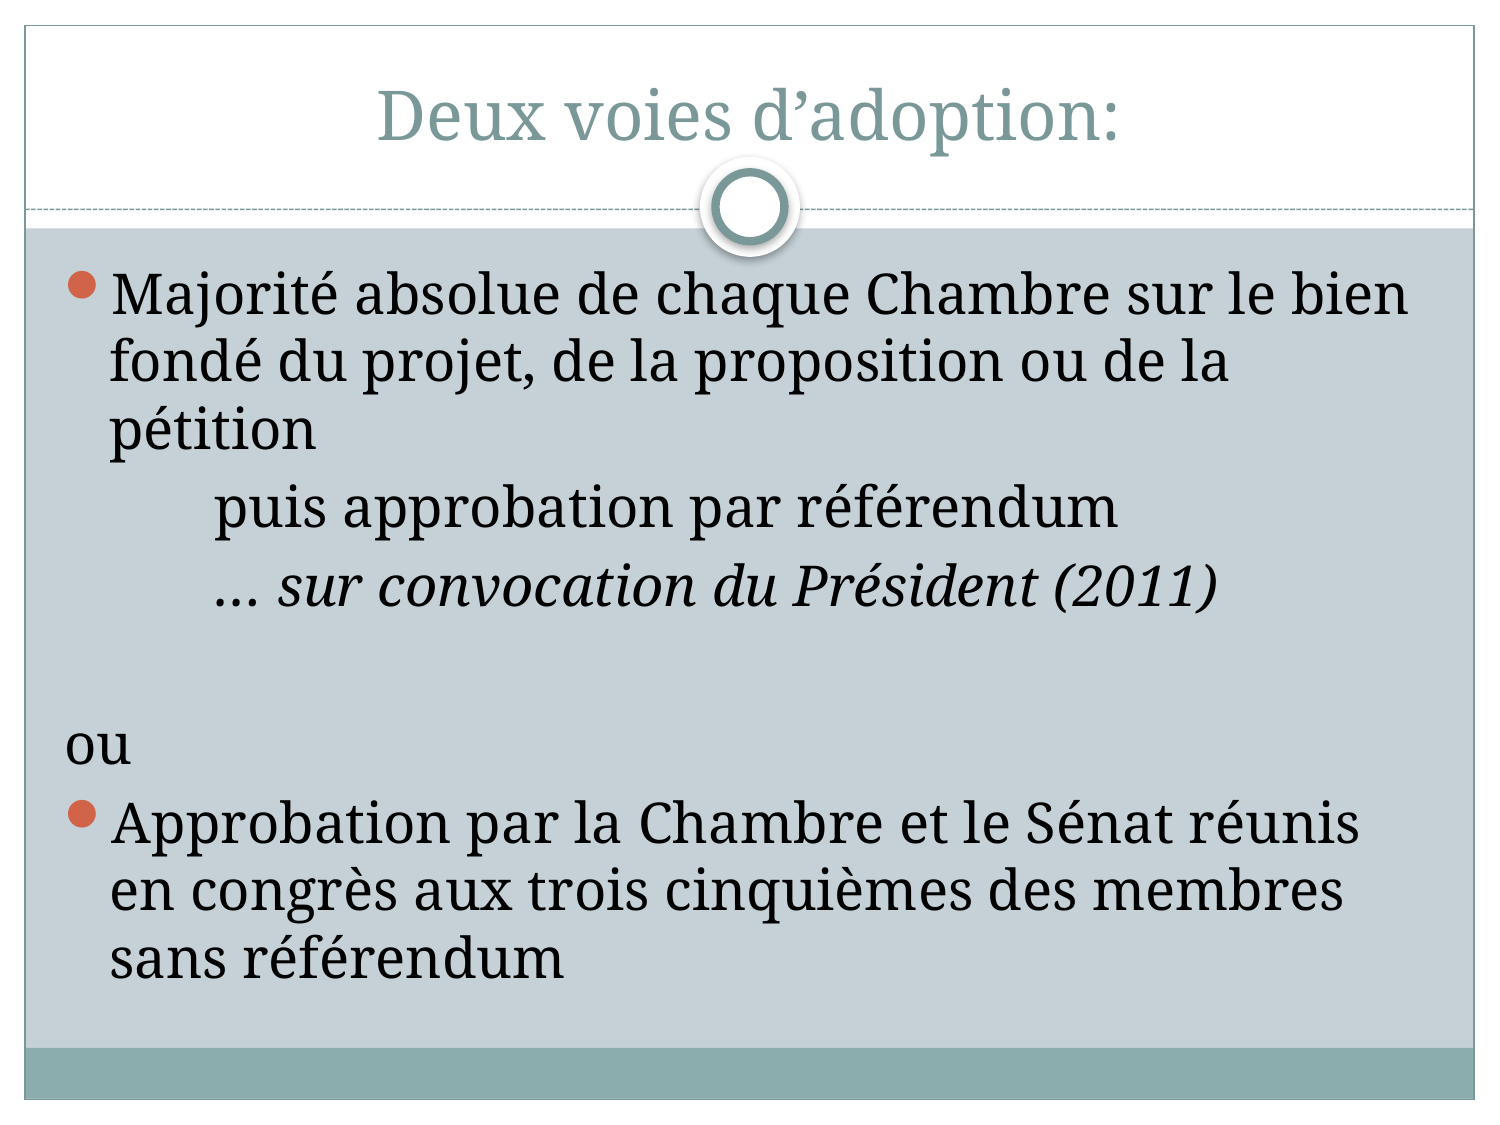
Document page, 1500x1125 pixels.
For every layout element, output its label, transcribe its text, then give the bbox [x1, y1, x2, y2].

list Majorité absolue de chaque Chambre sur le bien fondé du projet, de la proposition ou de la pétition puis approbation par référendum … sur convocation du Président (2011) ou Approbation par la Chambre et le Sénat réunis en congrès aux trois cinquièmes des membres sans référendum [49, 250, 1445, 1001]
title Deux voies d’adoption: [49, 37, 1450, 162]
